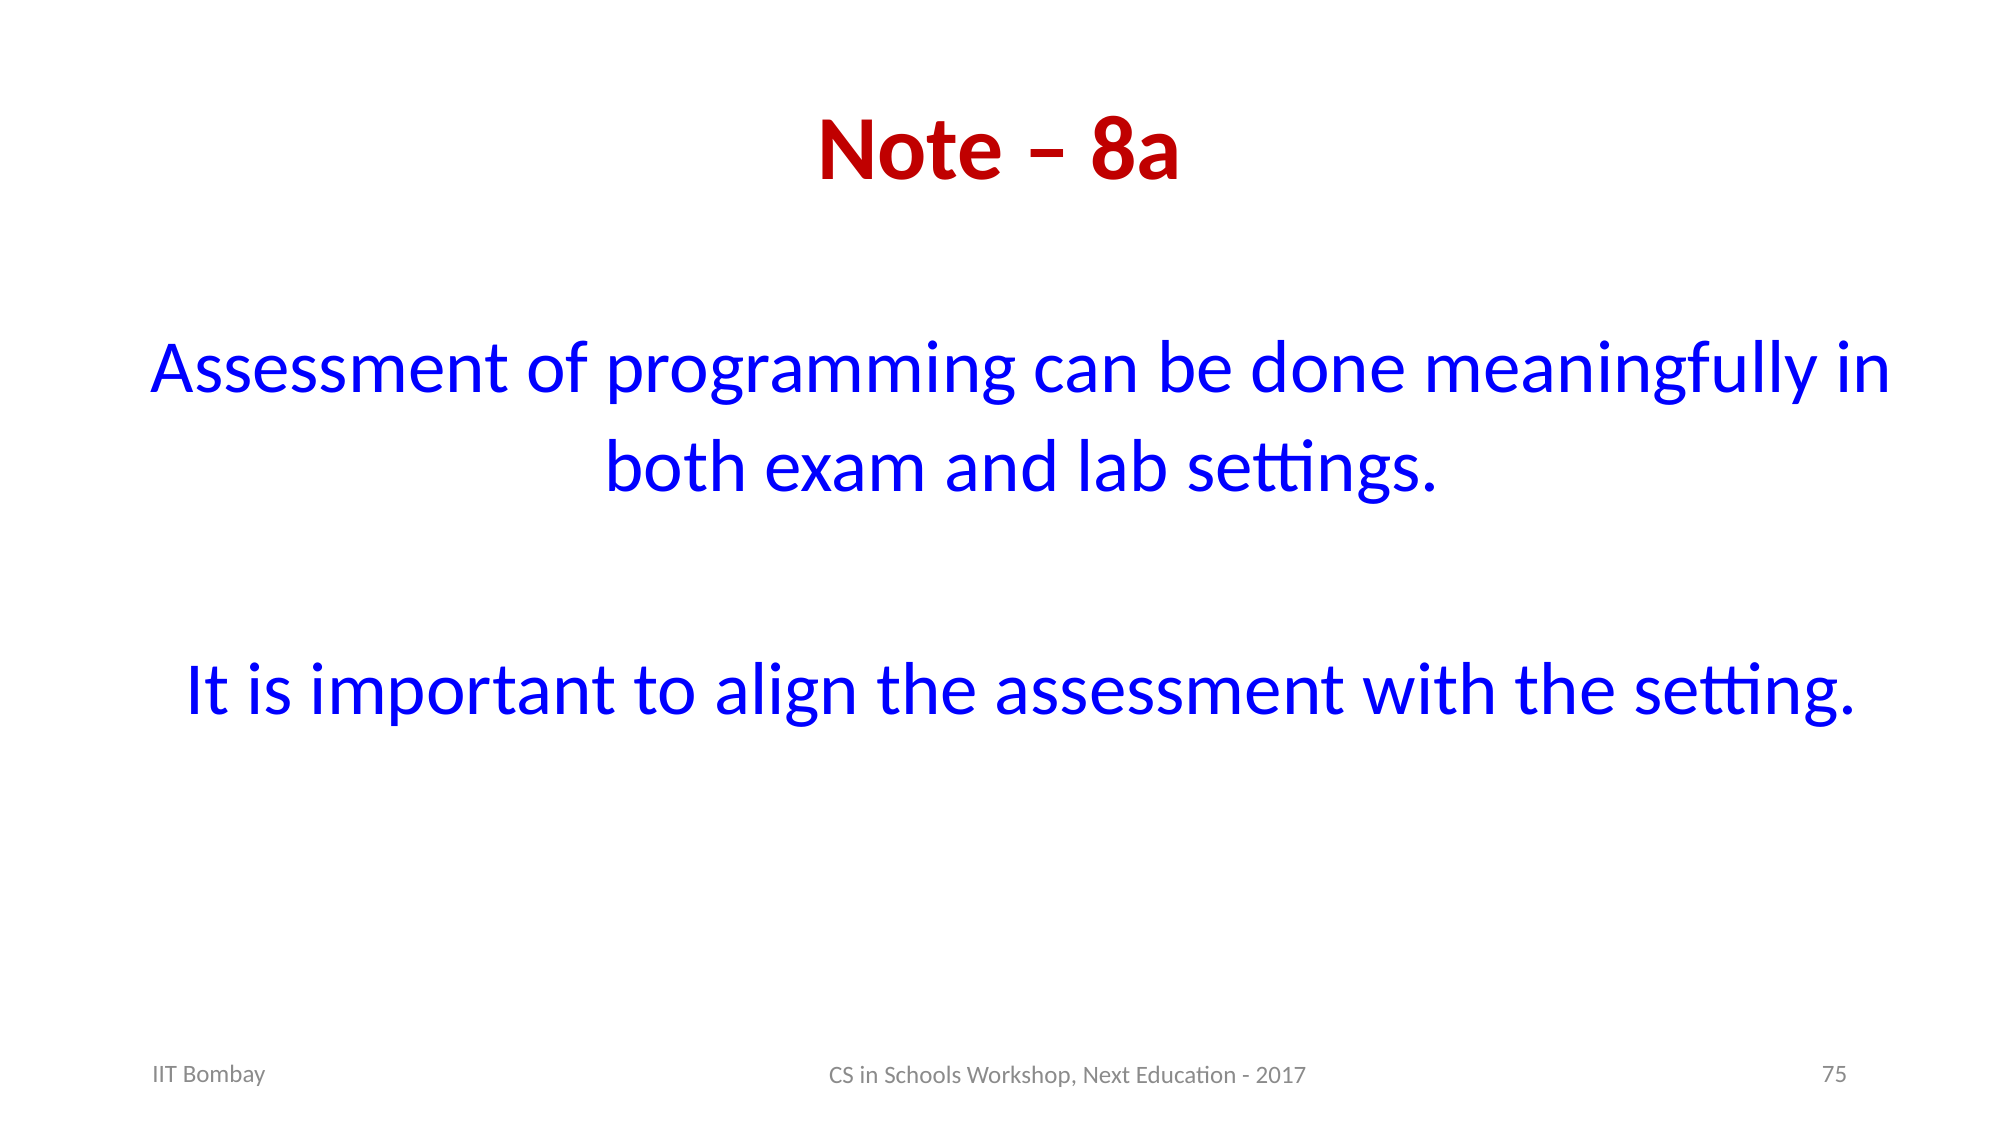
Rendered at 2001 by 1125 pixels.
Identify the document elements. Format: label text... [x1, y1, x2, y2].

text_box Assessment of programming can be done meaningfully in both exam and lab settings. It is important to align the assessment with the setting. [75, 301, 1969, 738]
slide_number IIT Bombay [137, 1042, 588, 1103]
slide_number 75 [1412, 1042, 1863, 1103]
title Note – 8a [205, 57, 1795, 243]
footer CS in Schools Workshop, Next Education - 2017 [683, 1034, 1454, 1113]
